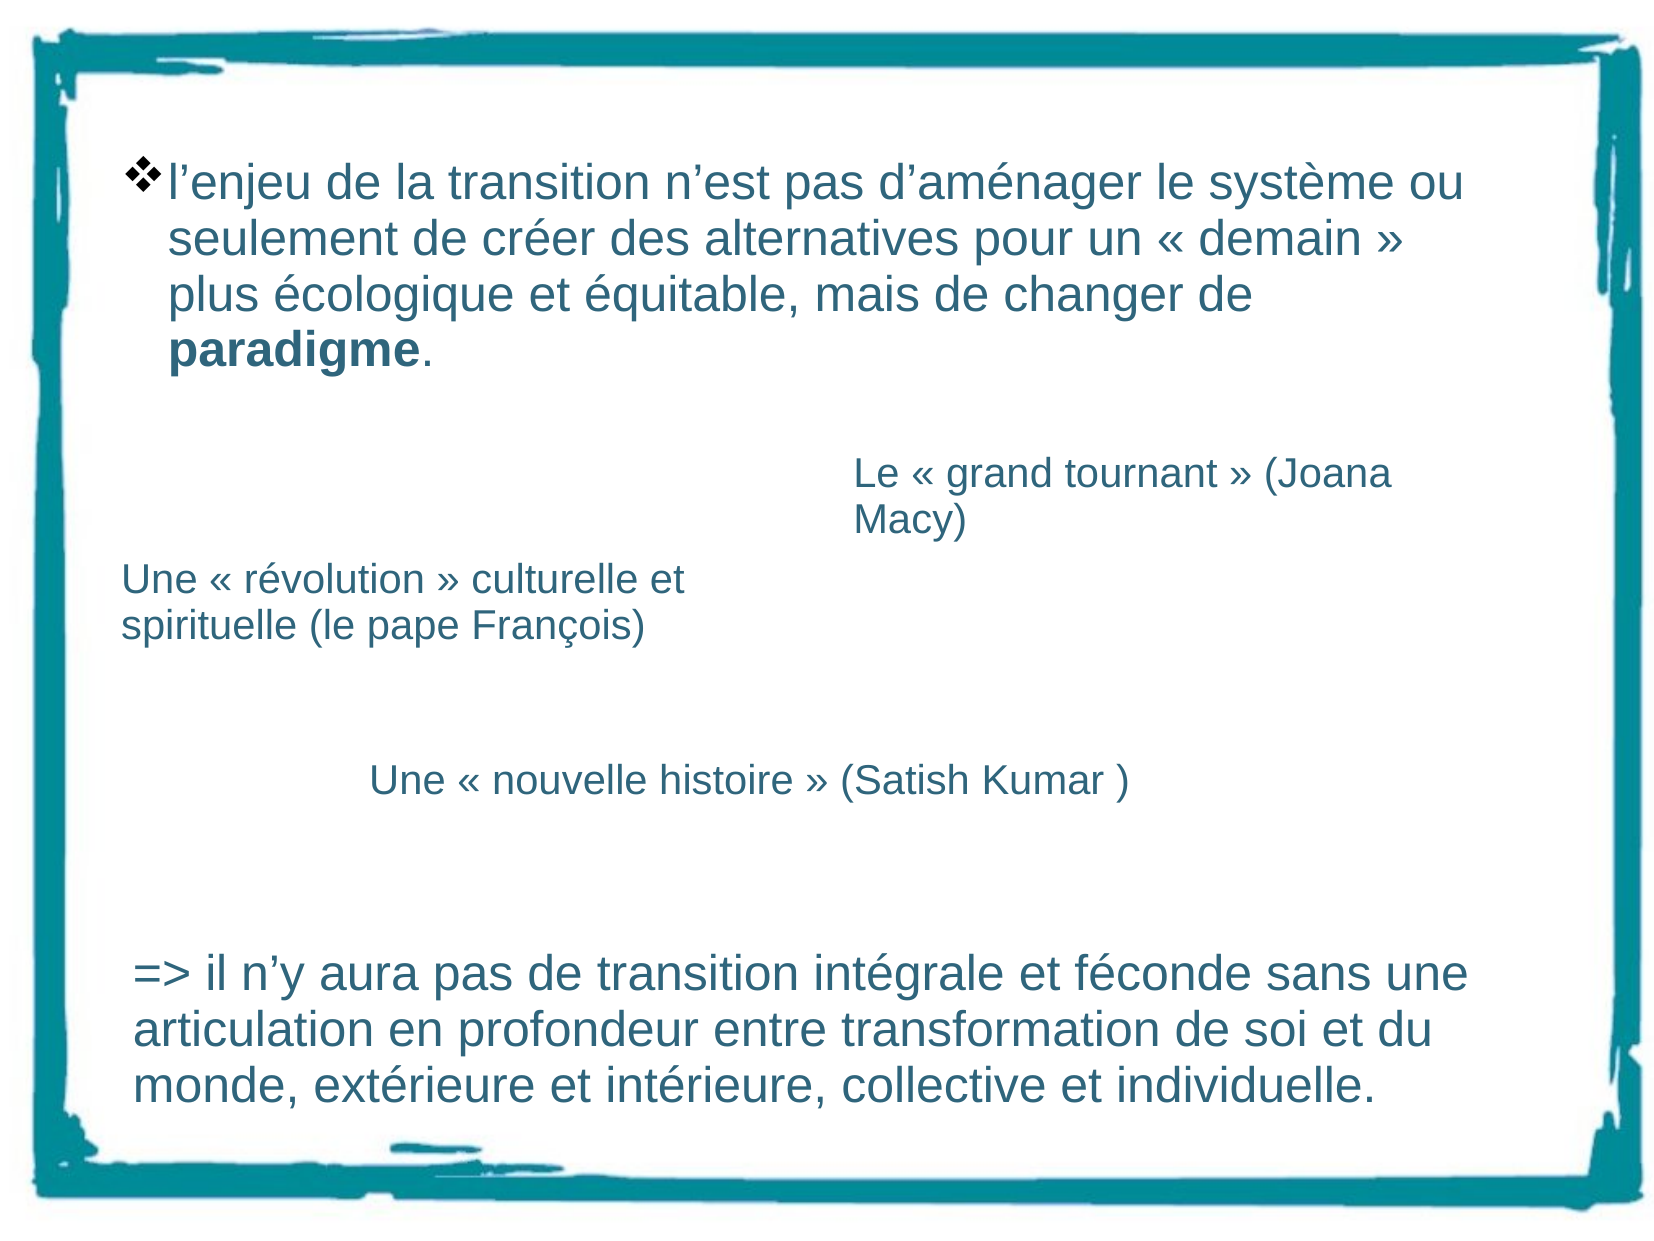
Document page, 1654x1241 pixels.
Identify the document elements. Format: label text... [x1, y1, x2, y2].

text_box Le « grand tournant » (Joana Macy) [838, 442, 1430, 597]
text_box l’enjeu de la transition n’est pas d’aménager le système ou seulement de créer des alternatives pour un « demain » plus écologique et équitable, mais de changer de paradigme. [106, 147, 1512, 386]
text_box => il n’y aura pas de transition intégrale et féconde sans une articulation en profondeur entre transformation de soi et du monde, extérieure et intérieure, collective et individuelle. [118, 938, 1548, 1177]
text_box Une « révolution » culturelle et spirituelle (le pape François) [106, 549, 756, 657]
text_box Une « nouvelle histoire » (Satish Kumar ) [354, 750, 1427, 812]
picture [0, 0, 1654, 1240]
